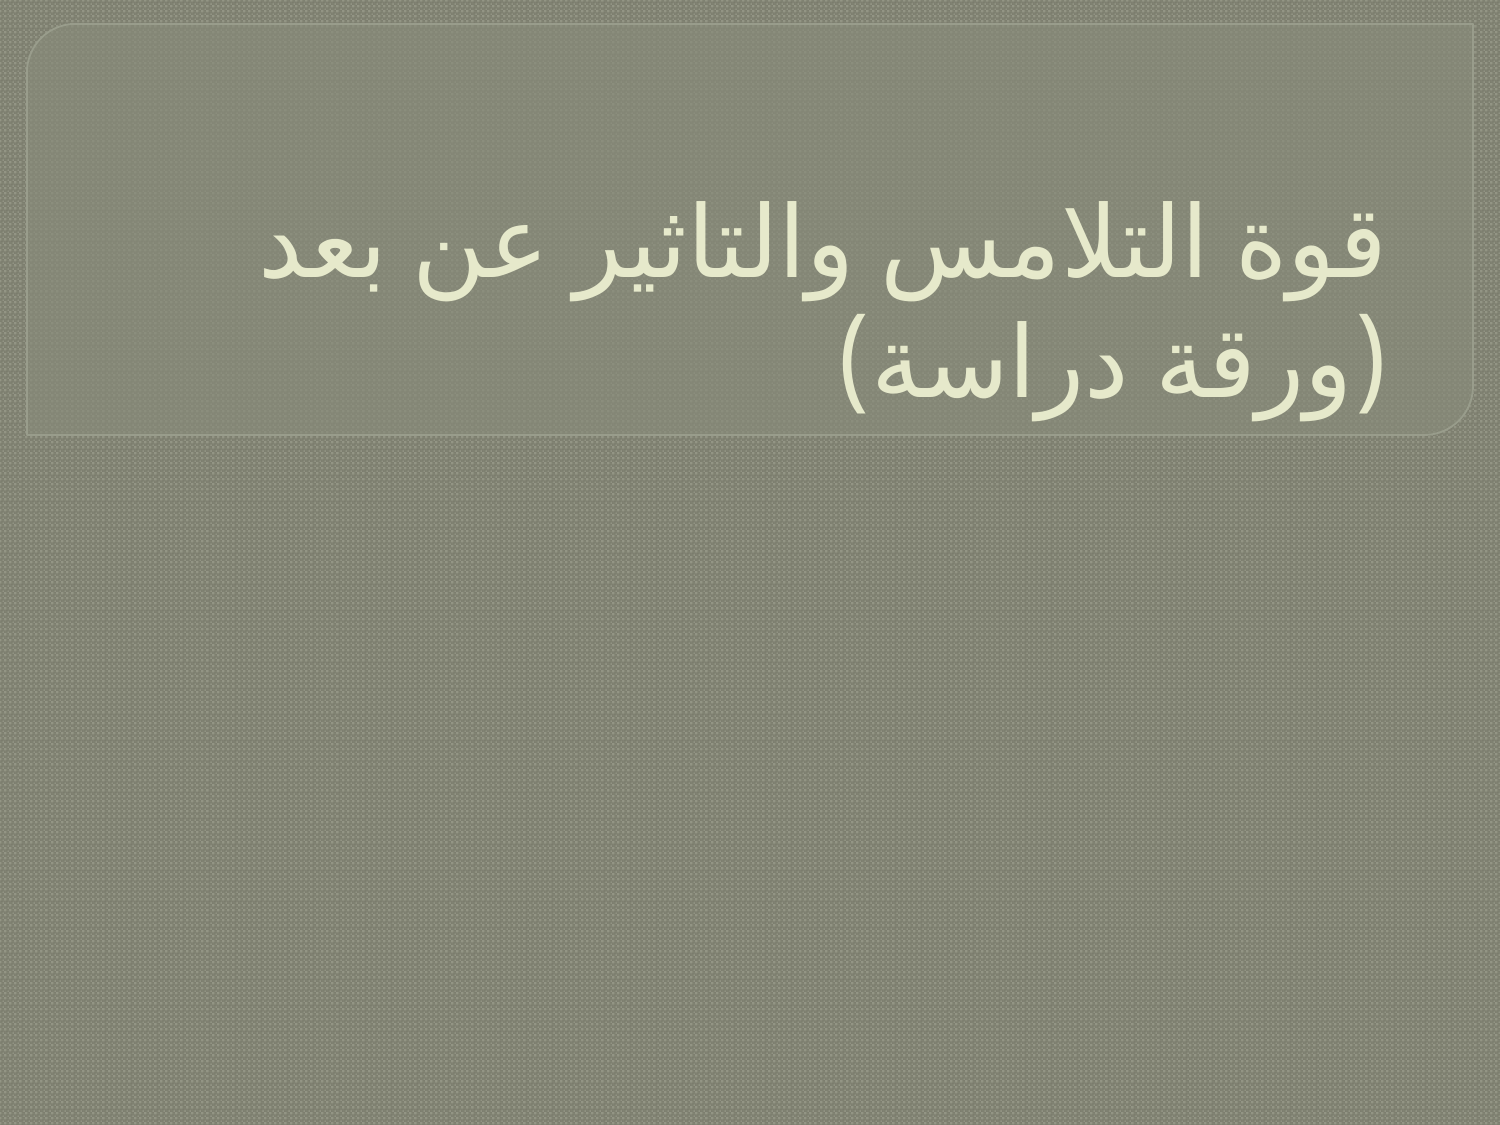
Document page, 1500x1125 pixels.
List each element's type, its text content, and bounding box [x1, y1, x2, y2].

title قوة التلامس والتاثير عن بعد (ورقة دراسة) [76, 62, 1427, 425]
